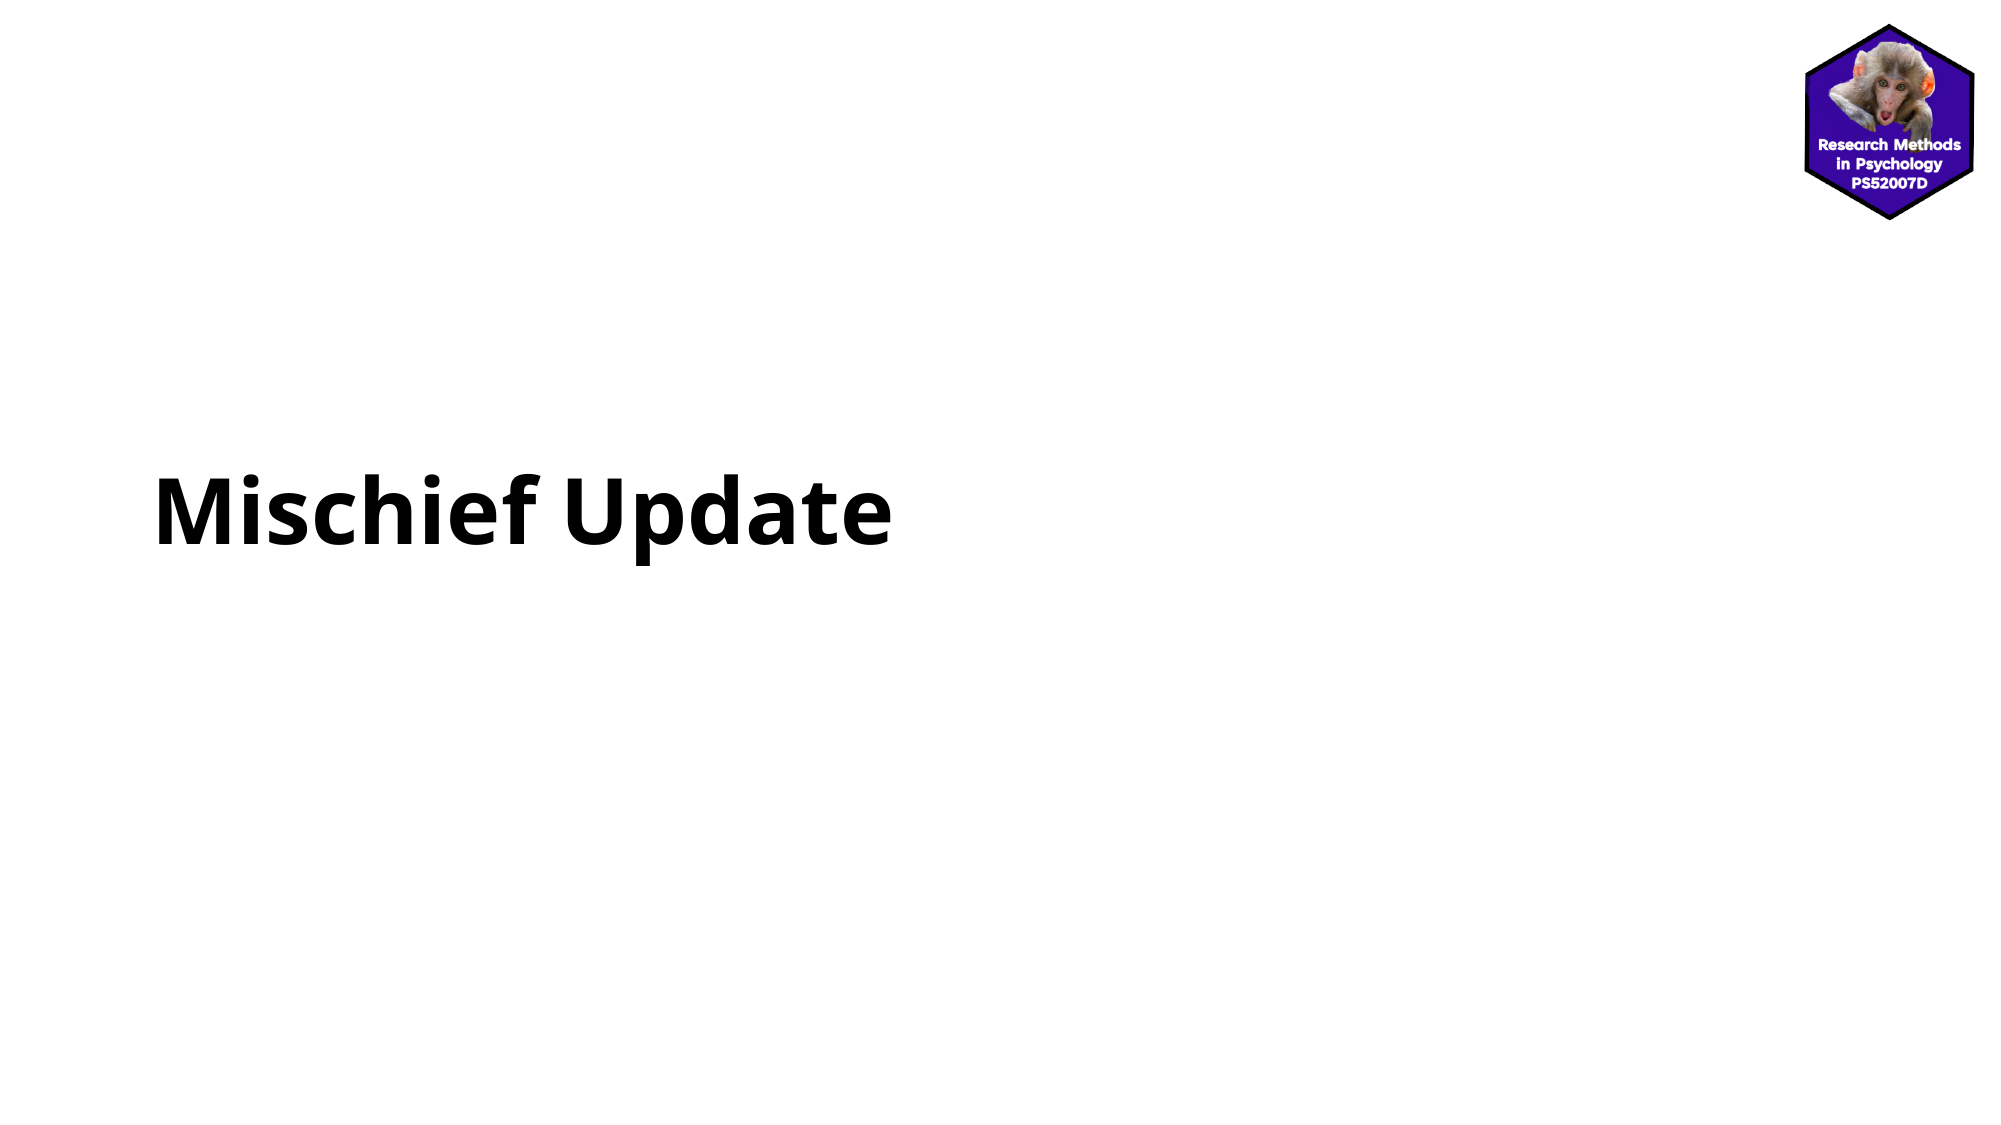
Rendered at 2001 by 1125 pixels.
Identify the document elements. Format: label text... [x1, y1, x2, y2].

picture [1803, 21, 1978, 222]
title Mischief Update [136, 280, 1862, 749]
